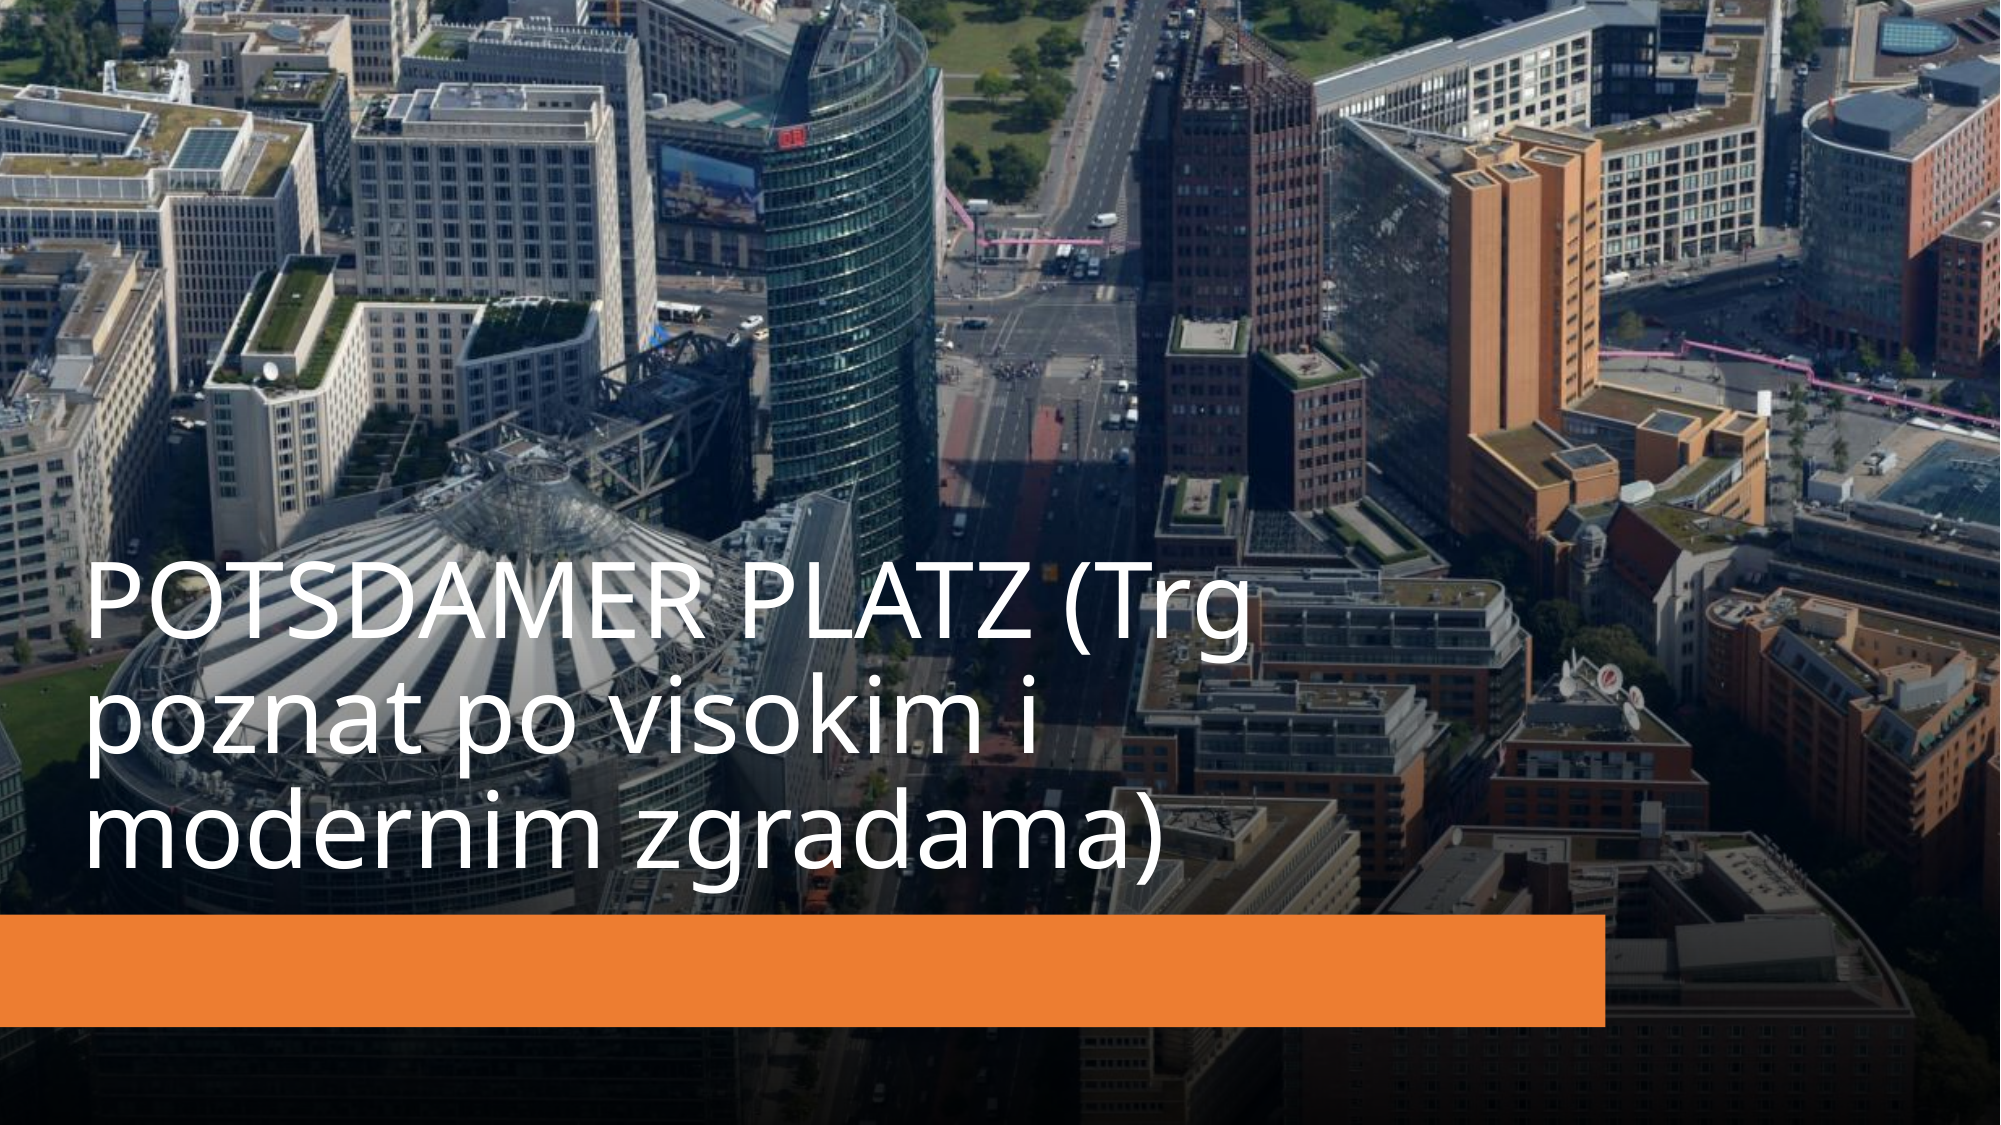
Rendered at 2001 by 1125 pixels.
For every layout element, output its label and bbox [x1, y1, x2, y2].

list [0, 0, 2000, 1125]
